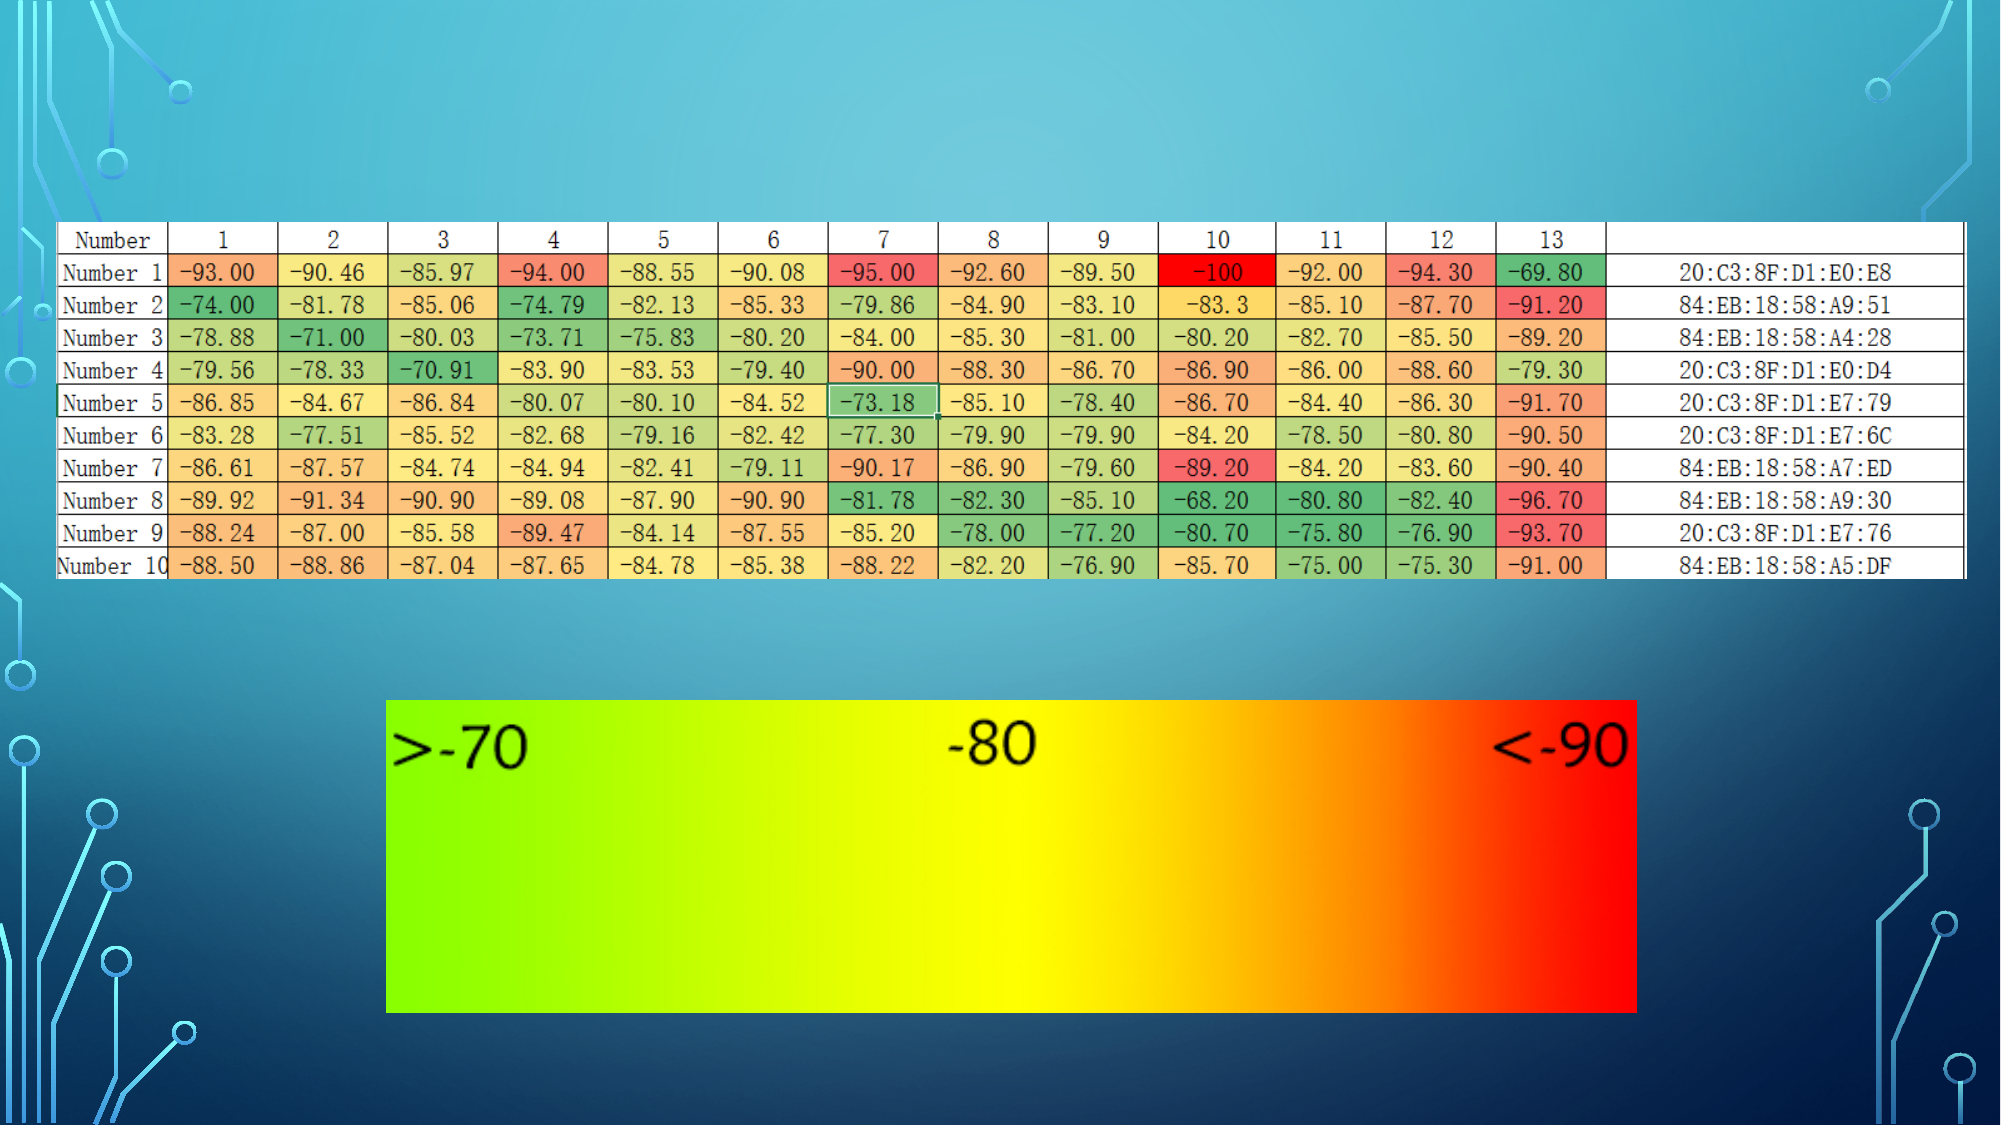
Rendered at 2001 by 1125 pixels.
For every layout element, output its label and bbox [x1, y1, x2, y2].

list [386, 699, 1638, 1013]
picture [56, 222, 1968, 580]
